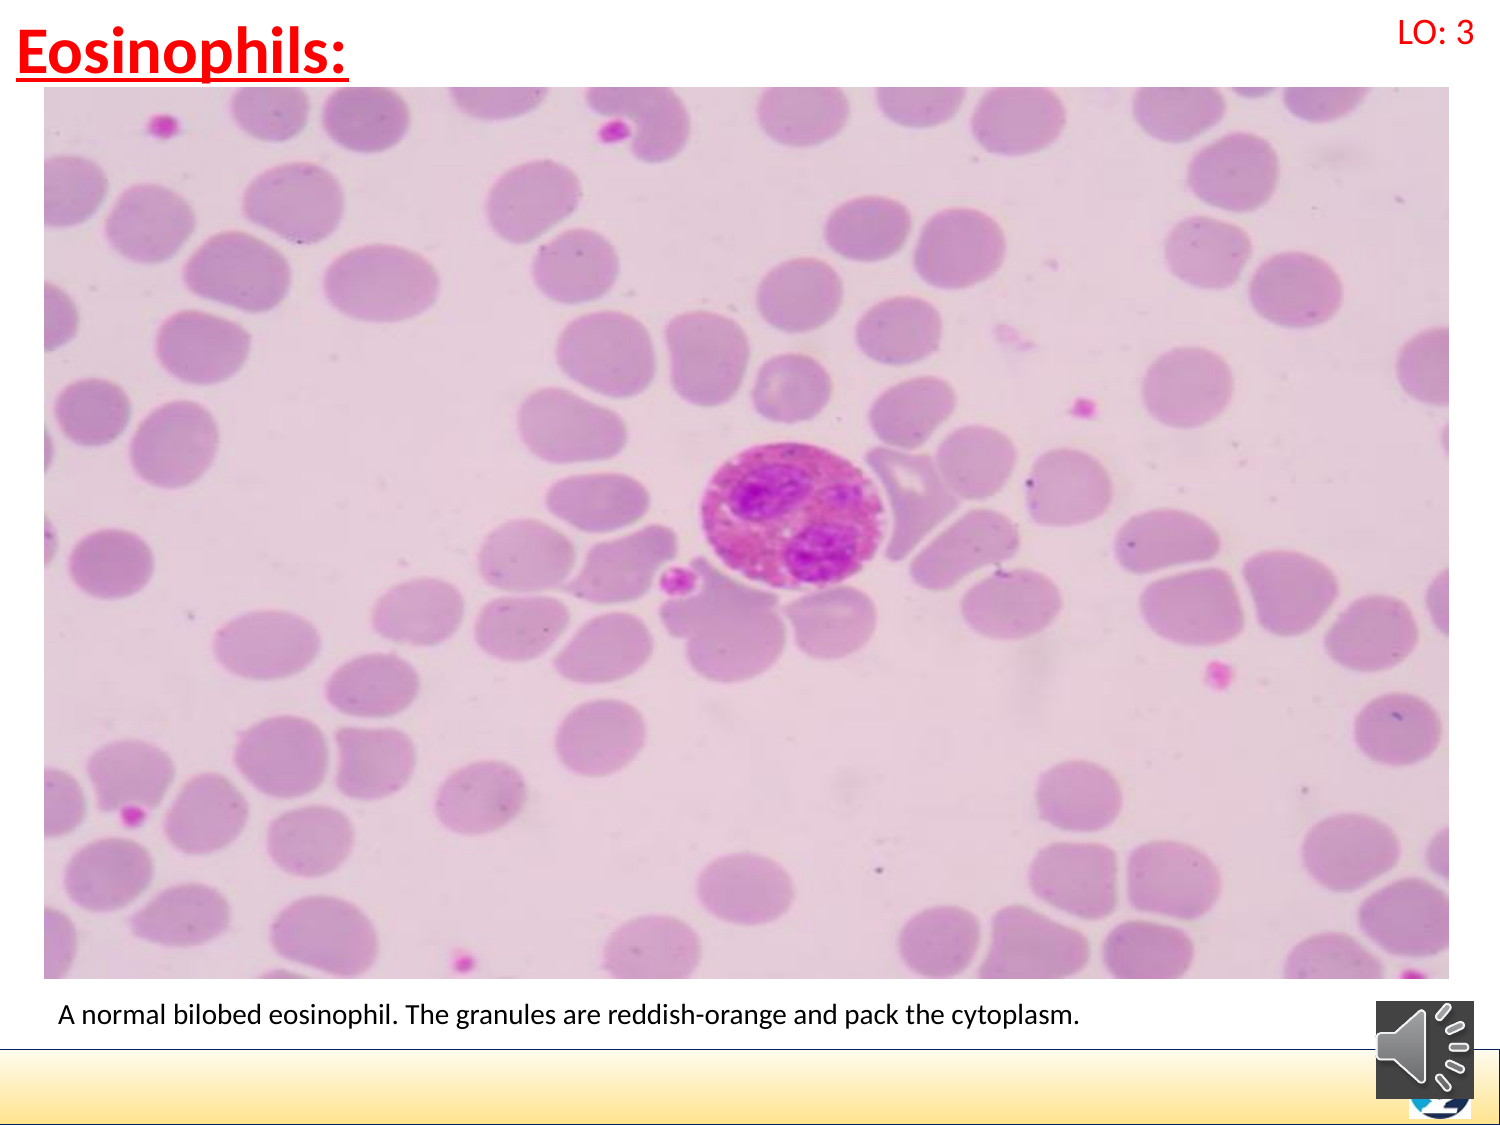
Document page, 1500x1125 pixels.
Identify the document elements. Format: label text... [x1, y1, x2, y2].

slide_number 22 [1059, 1042, 1397, 1103]
text_box Eosinophils: [1, 0, 379, 95]
text_box [0, 1049, 1500, 1125]
picture [1374, 999, 1475, 1120]
text_box A normal bilobed eosinophil. The granules are reddish-orange and pack the cytoplasm. [43, 988, 1449, 1038]
picture [44, 87, 1449, 979]
text_box LO: 3 [1382, 0, 1500, 60]
